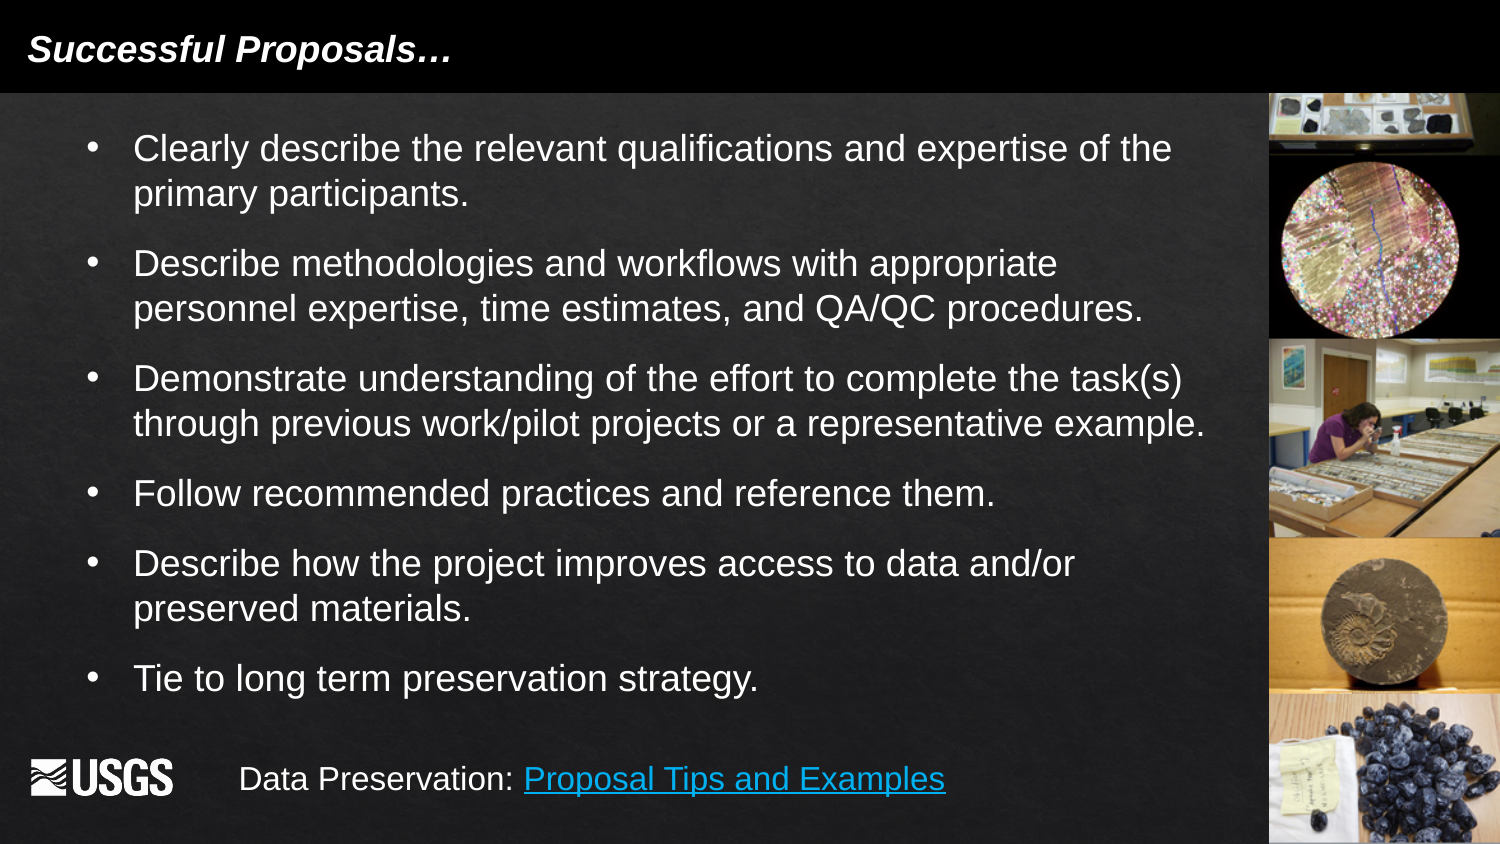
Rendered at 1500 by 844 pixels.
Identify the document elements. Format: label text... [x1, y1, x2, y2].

text_box Clearly describe the relevant qualifications and expertise of the primary participants. Describe methodologies and workflows with appropriate personnel expertise, time estimates, and QA/QC procedures. Demonstrate understanding of the effort to complete the task(s) through previous work/pilot projects or a representative example. Follow recommended practices and reference them. Describe how the project improves access to data and/or preserved materials. Tie to long term preservation strategy. [74, 112, 1228, 740]
picture [31, 758, 173, 796]
text_box Successful Proposals… [12, 17, 1261, 78]
picture [1269, 0, 1500, 844]
text_box Data Preservation: Proposal Tips and Examples [223, 749, 1079, 805]
text_box [0, 0, 1264, 94]
